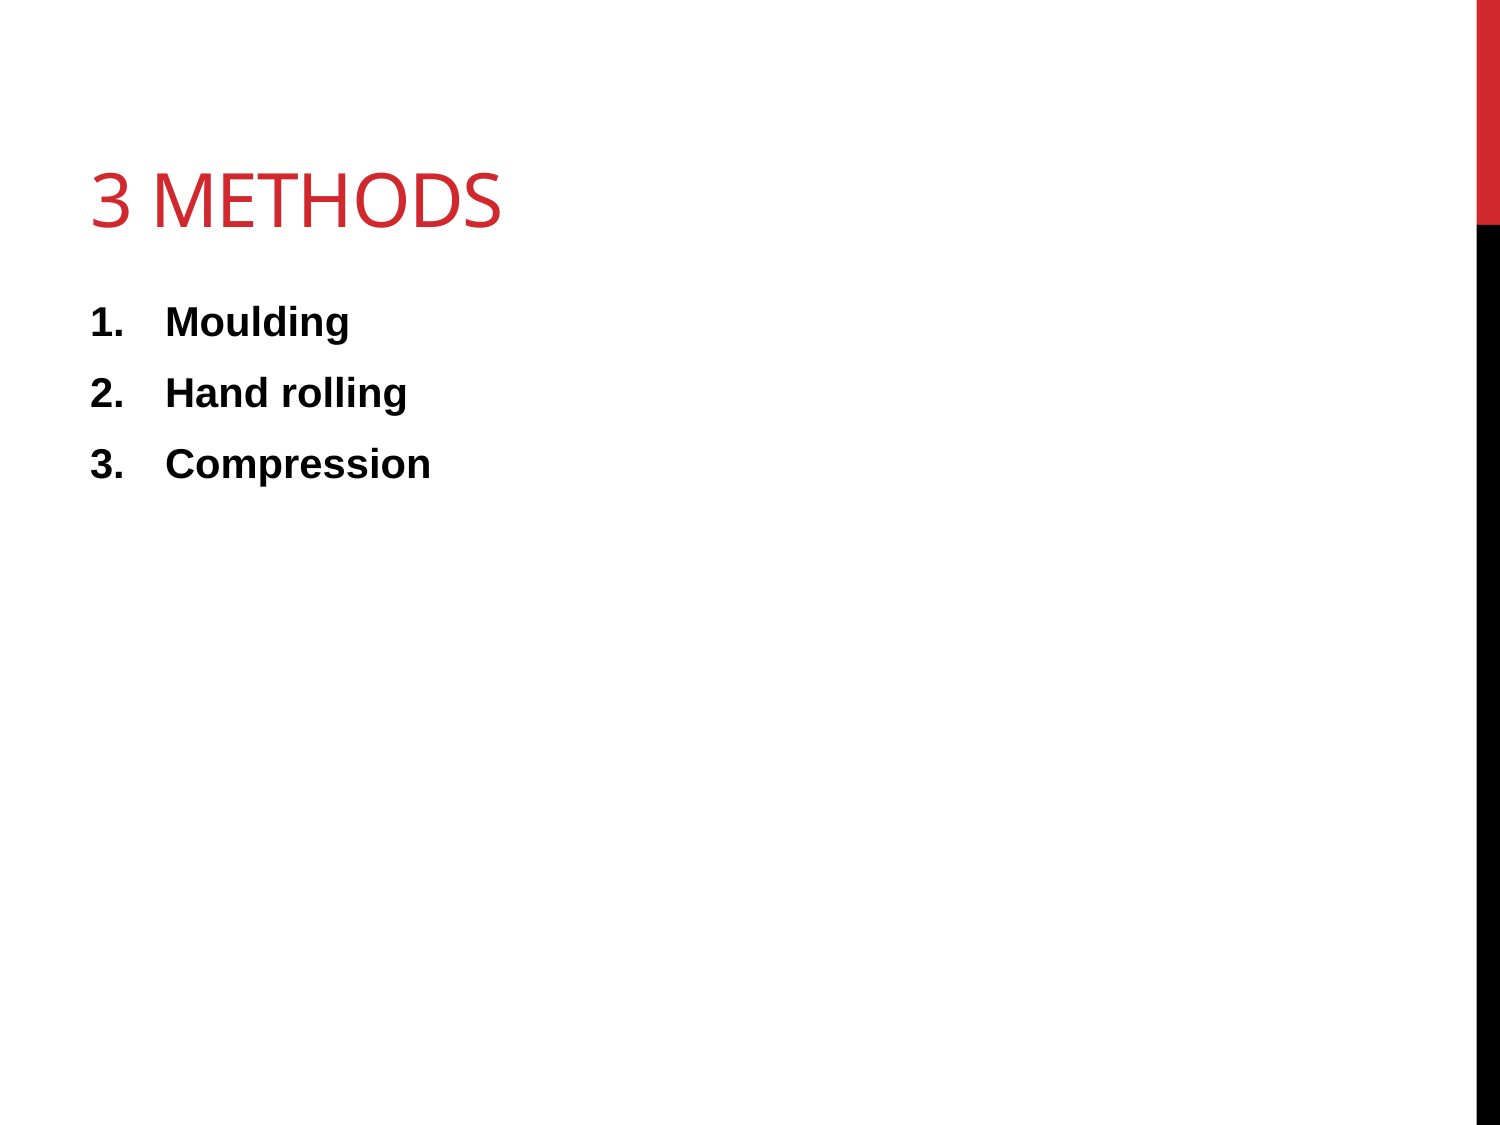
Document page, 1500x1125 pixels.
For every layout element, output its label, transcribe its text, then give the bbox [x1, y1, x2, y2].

title 3 methods [75, 25, 1025, 250]
list Moulding Hand rolling Compression [75, 287, 1325, 1005]
